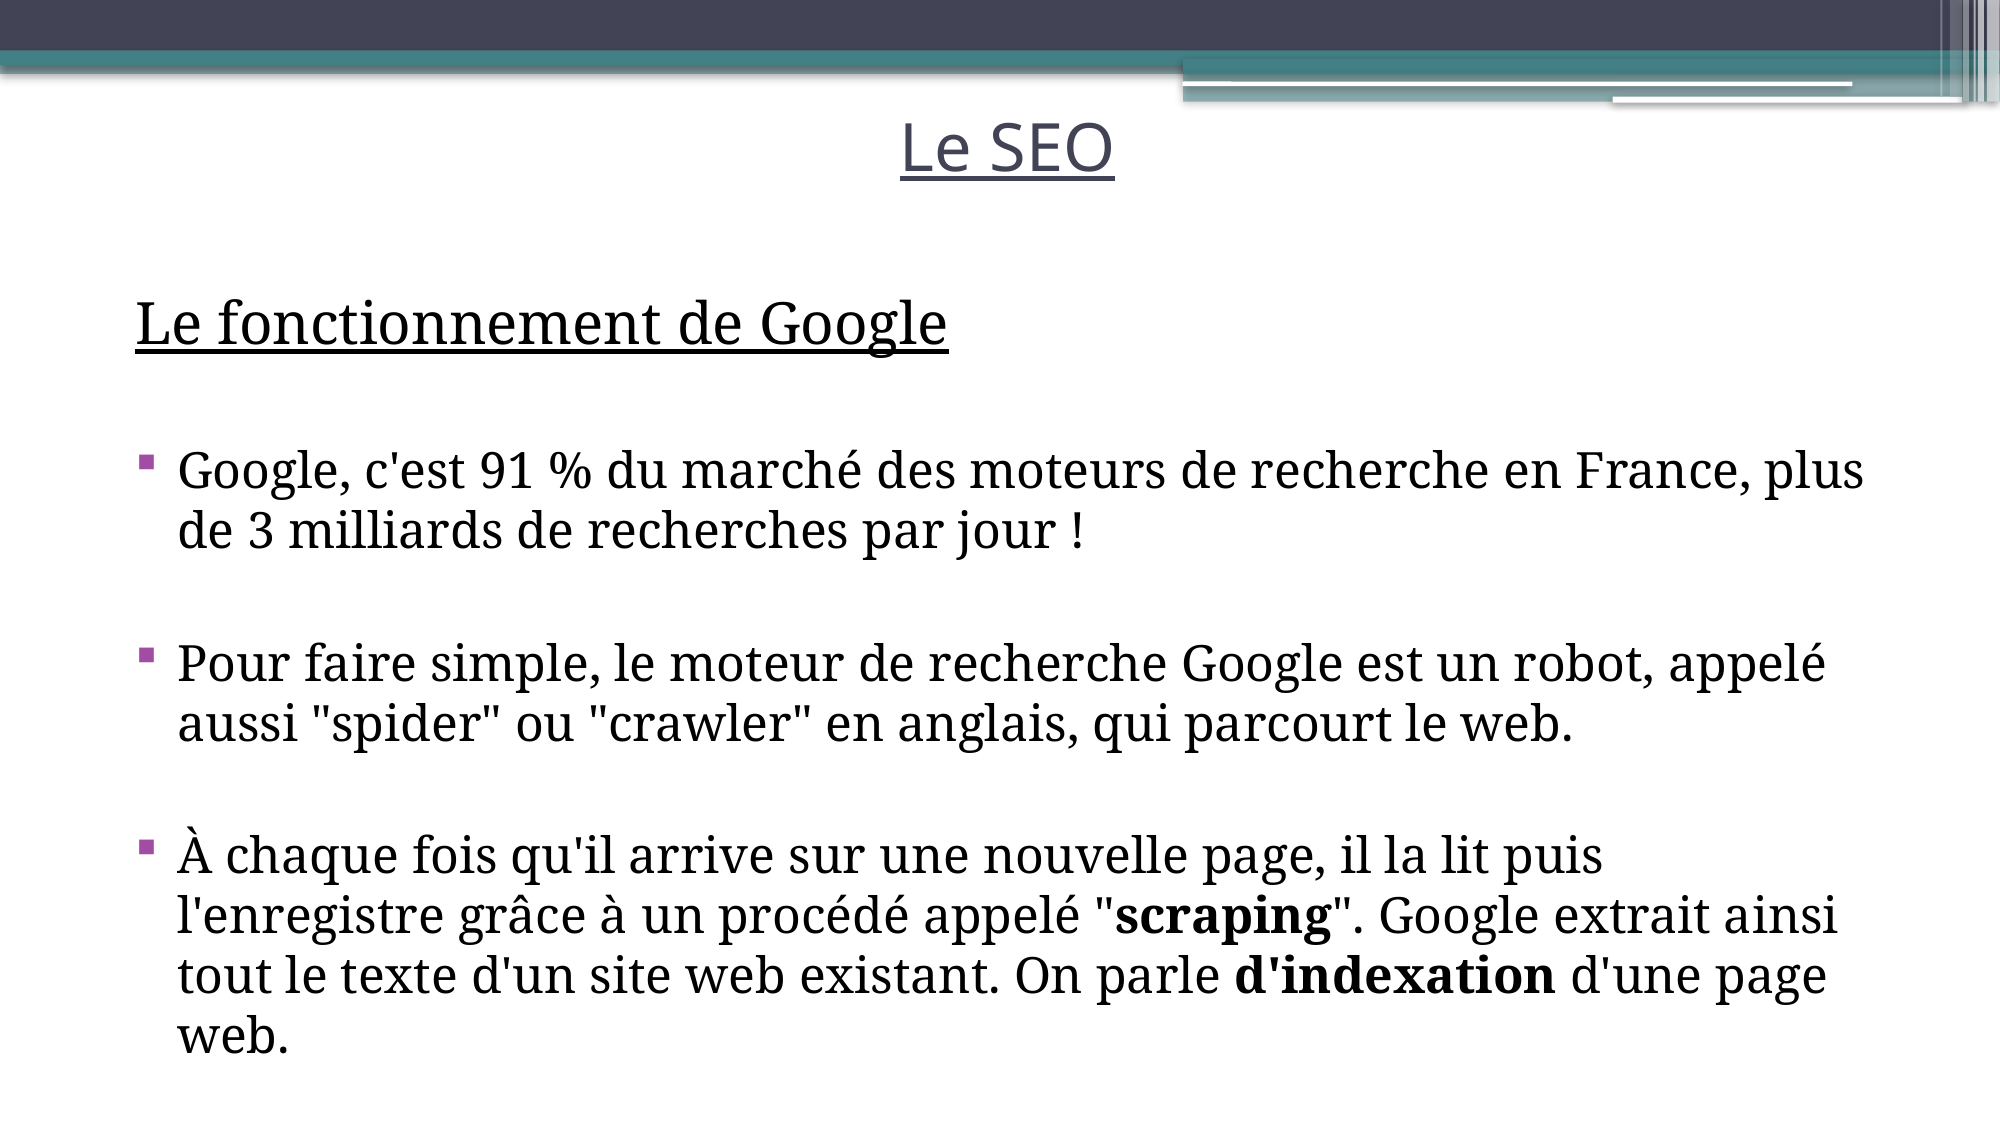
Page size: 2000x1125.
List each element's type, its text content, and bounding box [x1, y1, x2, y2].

title Le SEO [140, 78, 1875, 211]
list Le fonctionnement de Google Google, c'est 91 % du marché des moteurs de recherche en France, plus de 3 milliards de recherches par jour ! Pour faire simple, le moteur de recherche Google est un robot, appelé aussi "spider" ou "crawler" en anglais, qui parcourt le web. À chaque fois qu'il arrive sur une nouvelle page, il la lit puis l'enregistre grâce à un procédé appelé "scraping". Google extrait ainsi tout le texte d'un site web existant. On parle d'indexation d'une page web. [102, 278, 1882, 1090]
